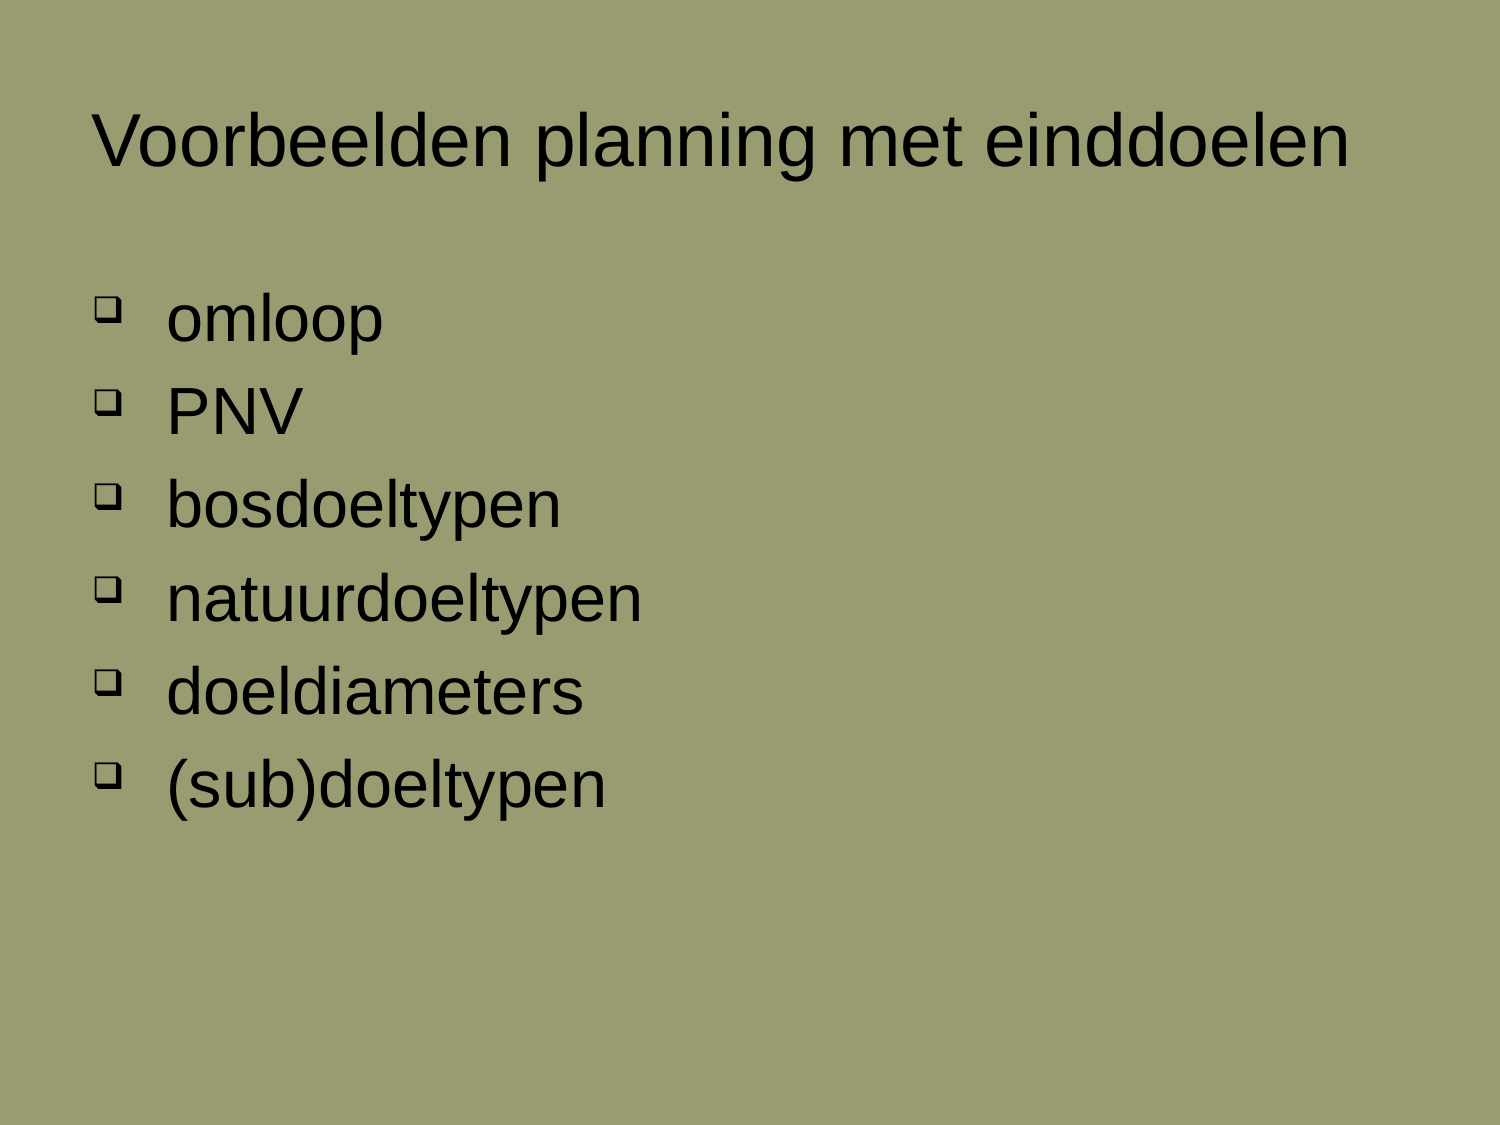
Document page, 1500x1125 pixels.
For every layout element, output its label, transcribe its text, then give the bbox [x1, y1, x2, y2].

title Voorbeelden planning met einddoelen [76, 42, 1428, 231]
list omloop PNV bosdoeltypen natuurdoeltypen doeldiameters (sub)doeltypen [76, 266, 1428, 882]
